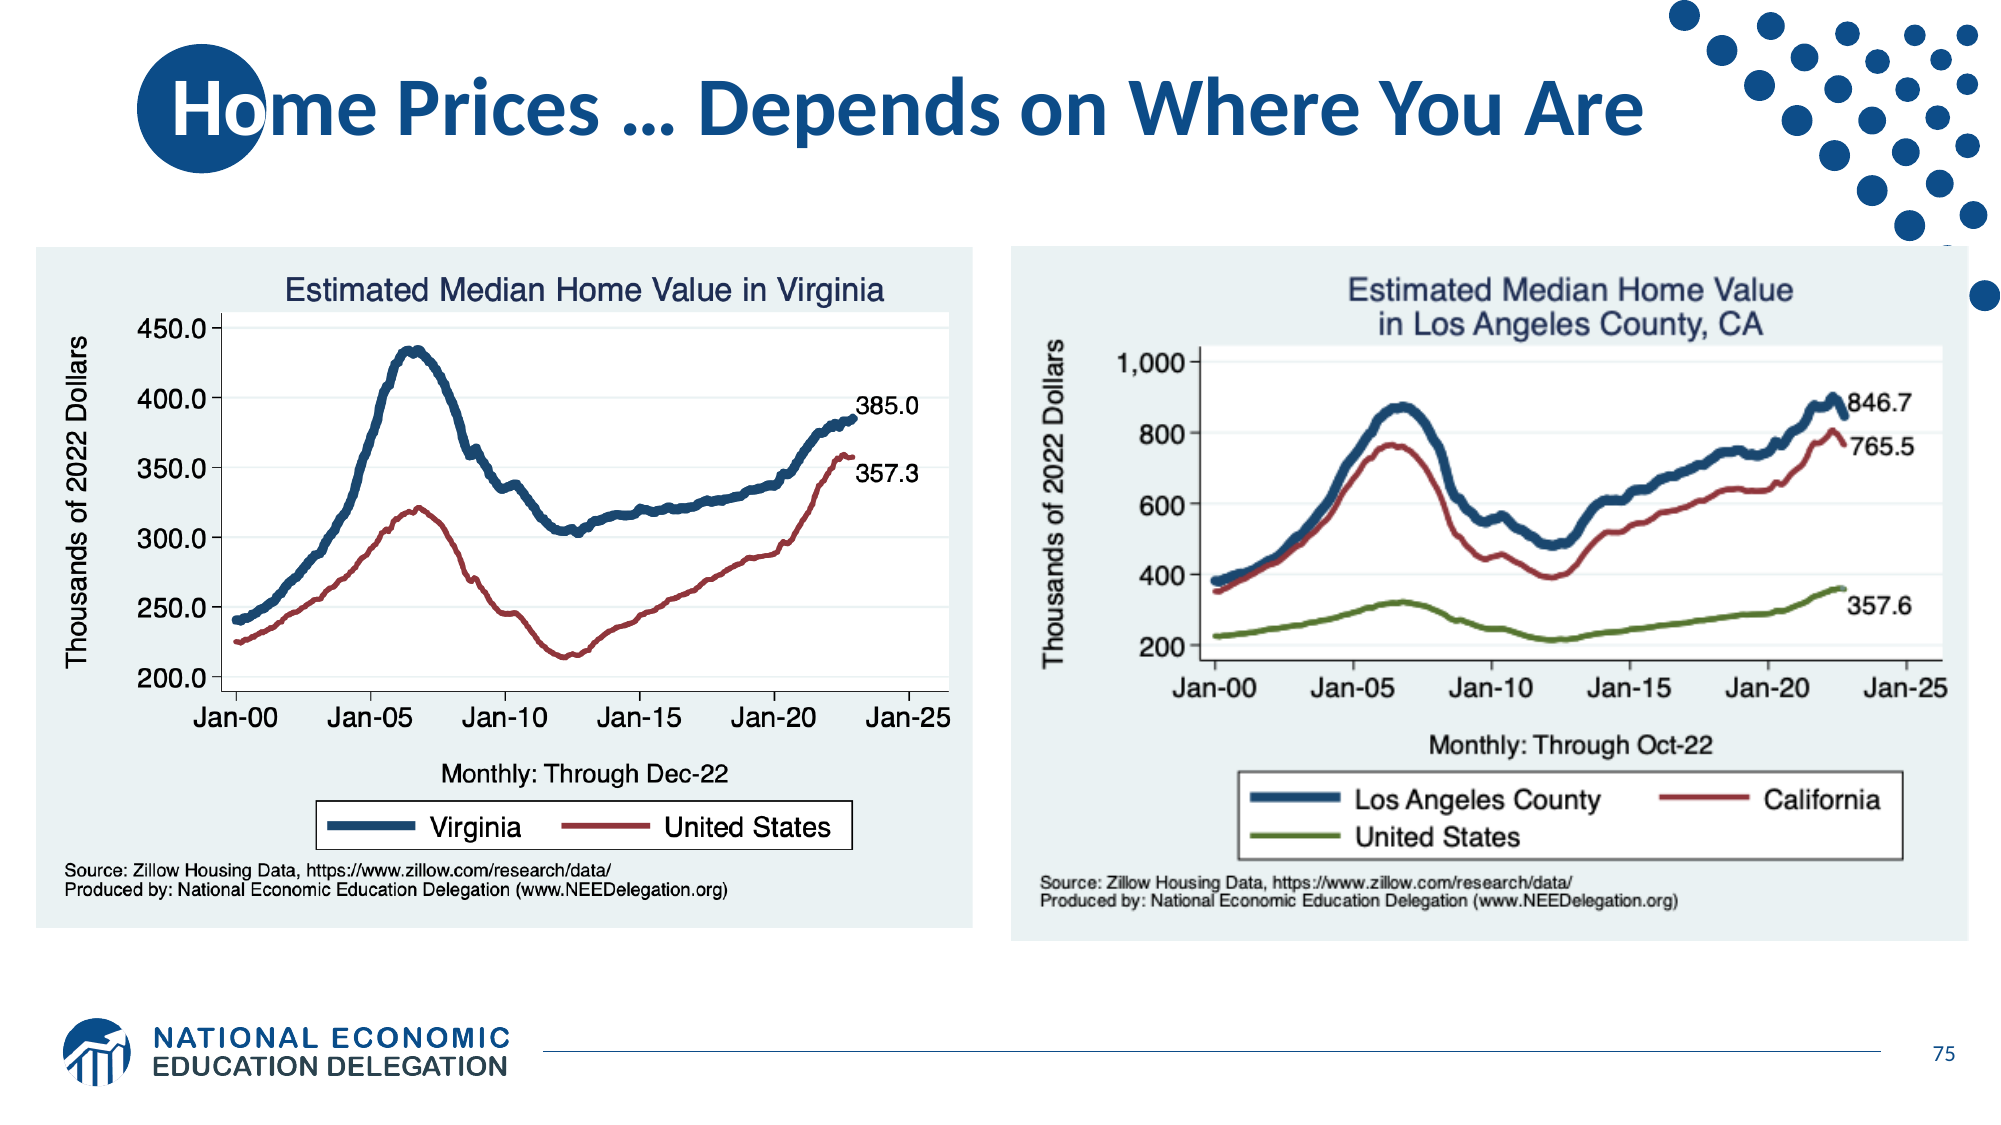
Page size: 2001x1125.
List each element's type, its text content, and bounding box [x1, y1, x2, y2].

slide_number 75 [1521, 1022, 1972, 1082]
picture [1011, 246, 1969, 941]
picture [55, 1013, 520, 1091]
picture [36, 247, 973, 928]
title Home Prices … Depends on Where You Are [137, 0, 1863, 218]
